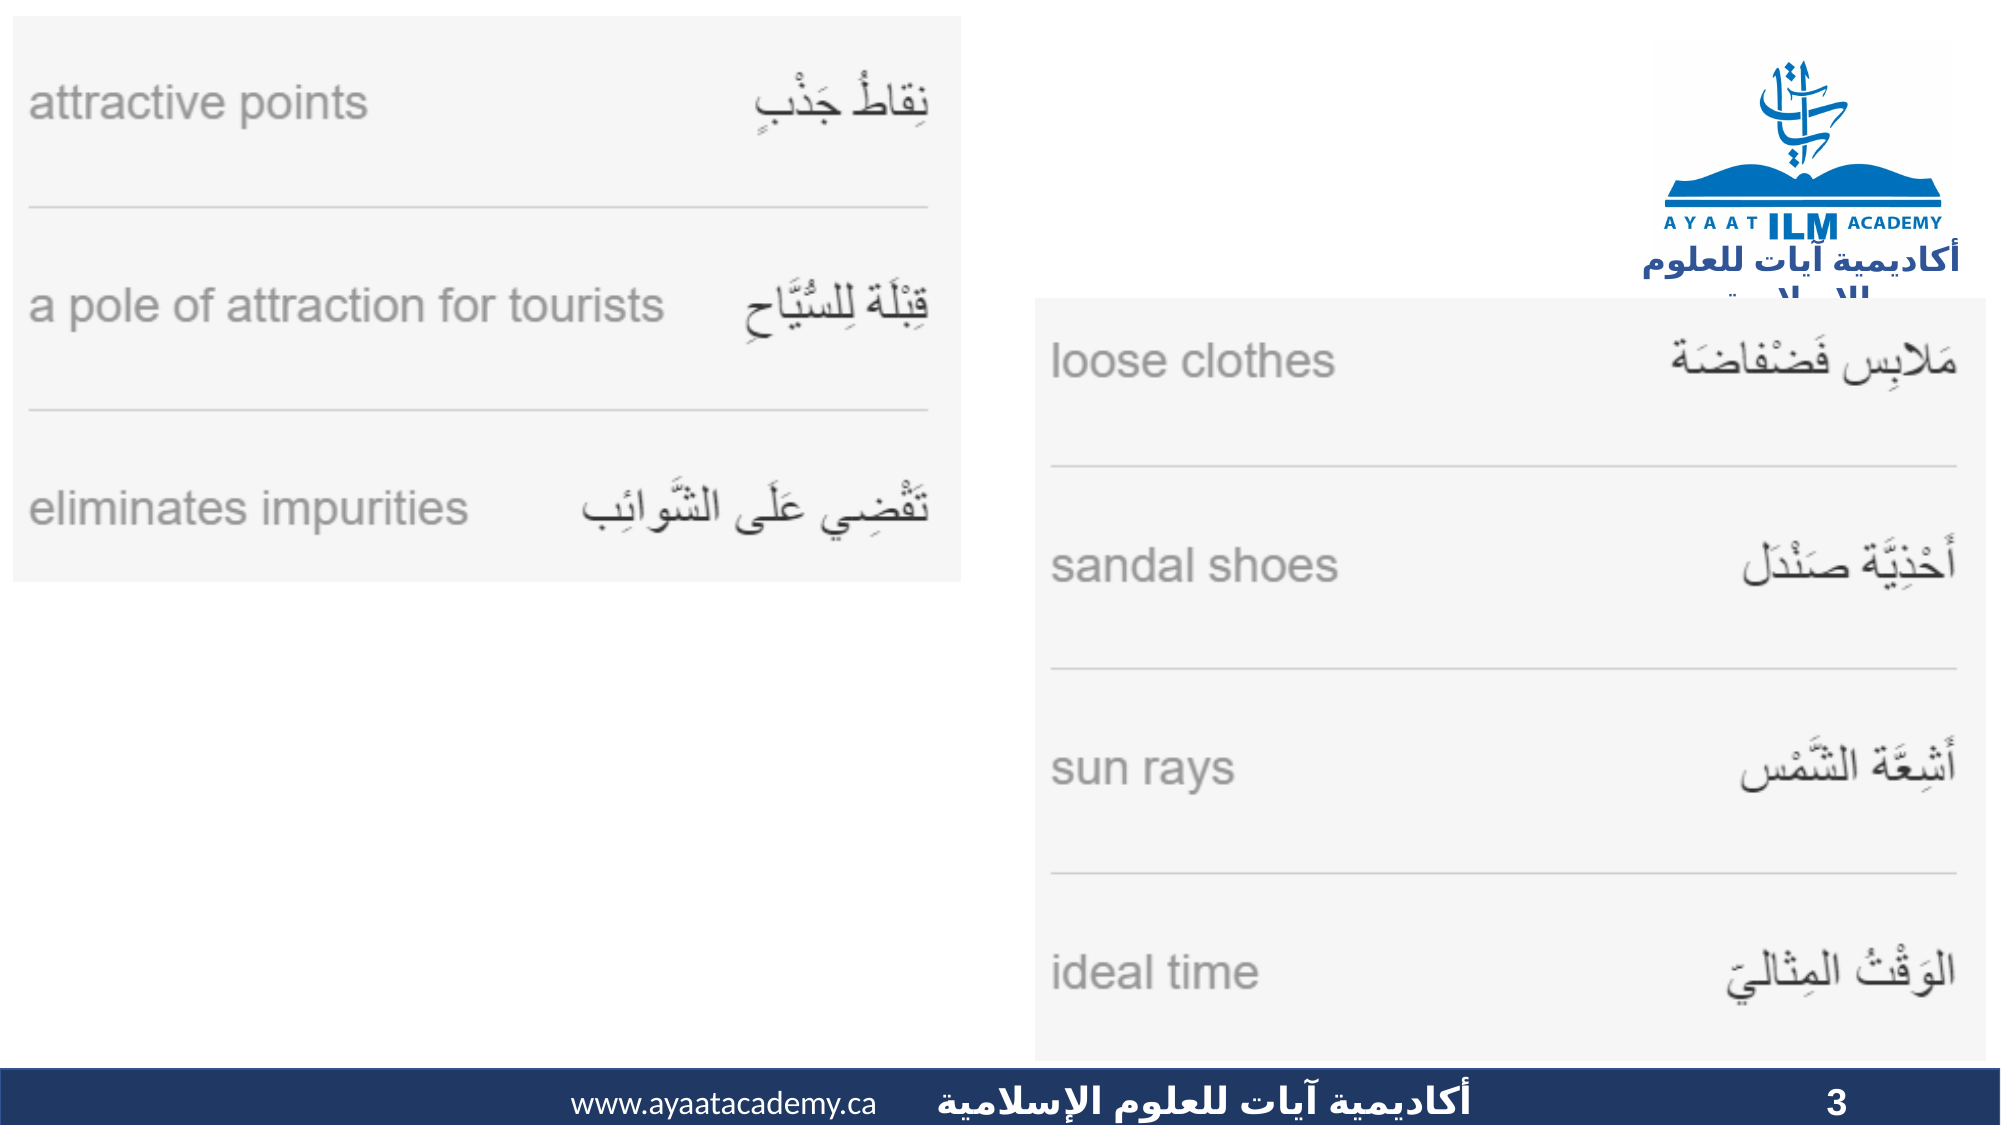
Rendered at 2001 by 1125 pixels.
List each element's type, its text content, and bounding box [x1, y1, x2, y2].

slide_number 3 [1412, 1070, 1863, 1125]
picture [1035, 298, 1986, 1062]
picture [13, 16, 961, 582]
picture [1651, 37, 1952, 257]
